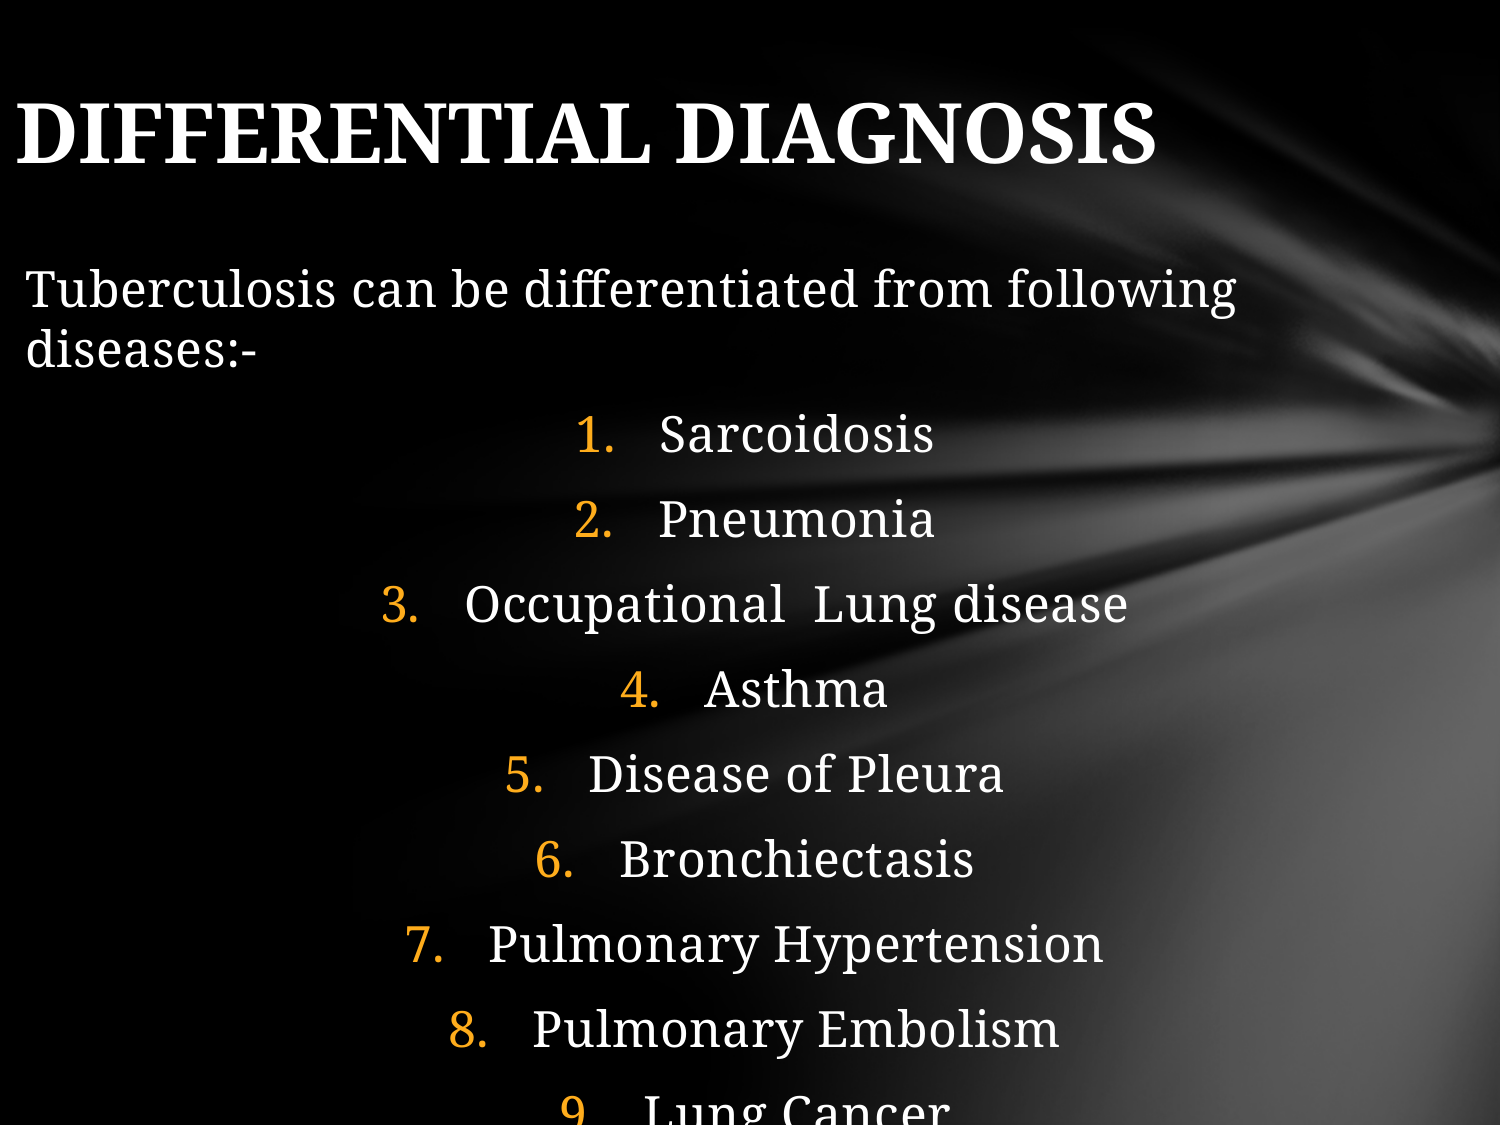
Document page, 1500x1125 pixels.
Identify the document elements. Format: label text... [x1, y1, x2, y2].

title DIFFERENTIAL DIAGNOSIS [0, 43, 1500, 188]
list Tuberculosis can be differentiated from following diseases:- Sarcoidosis Pneumonia Occupational Lung disease Asthma Disease of Pleura Bronchiectasis Pulmonary Hypertension Pulmonary Embolism Lung Cancer [0, 249, 1500, 1125]
